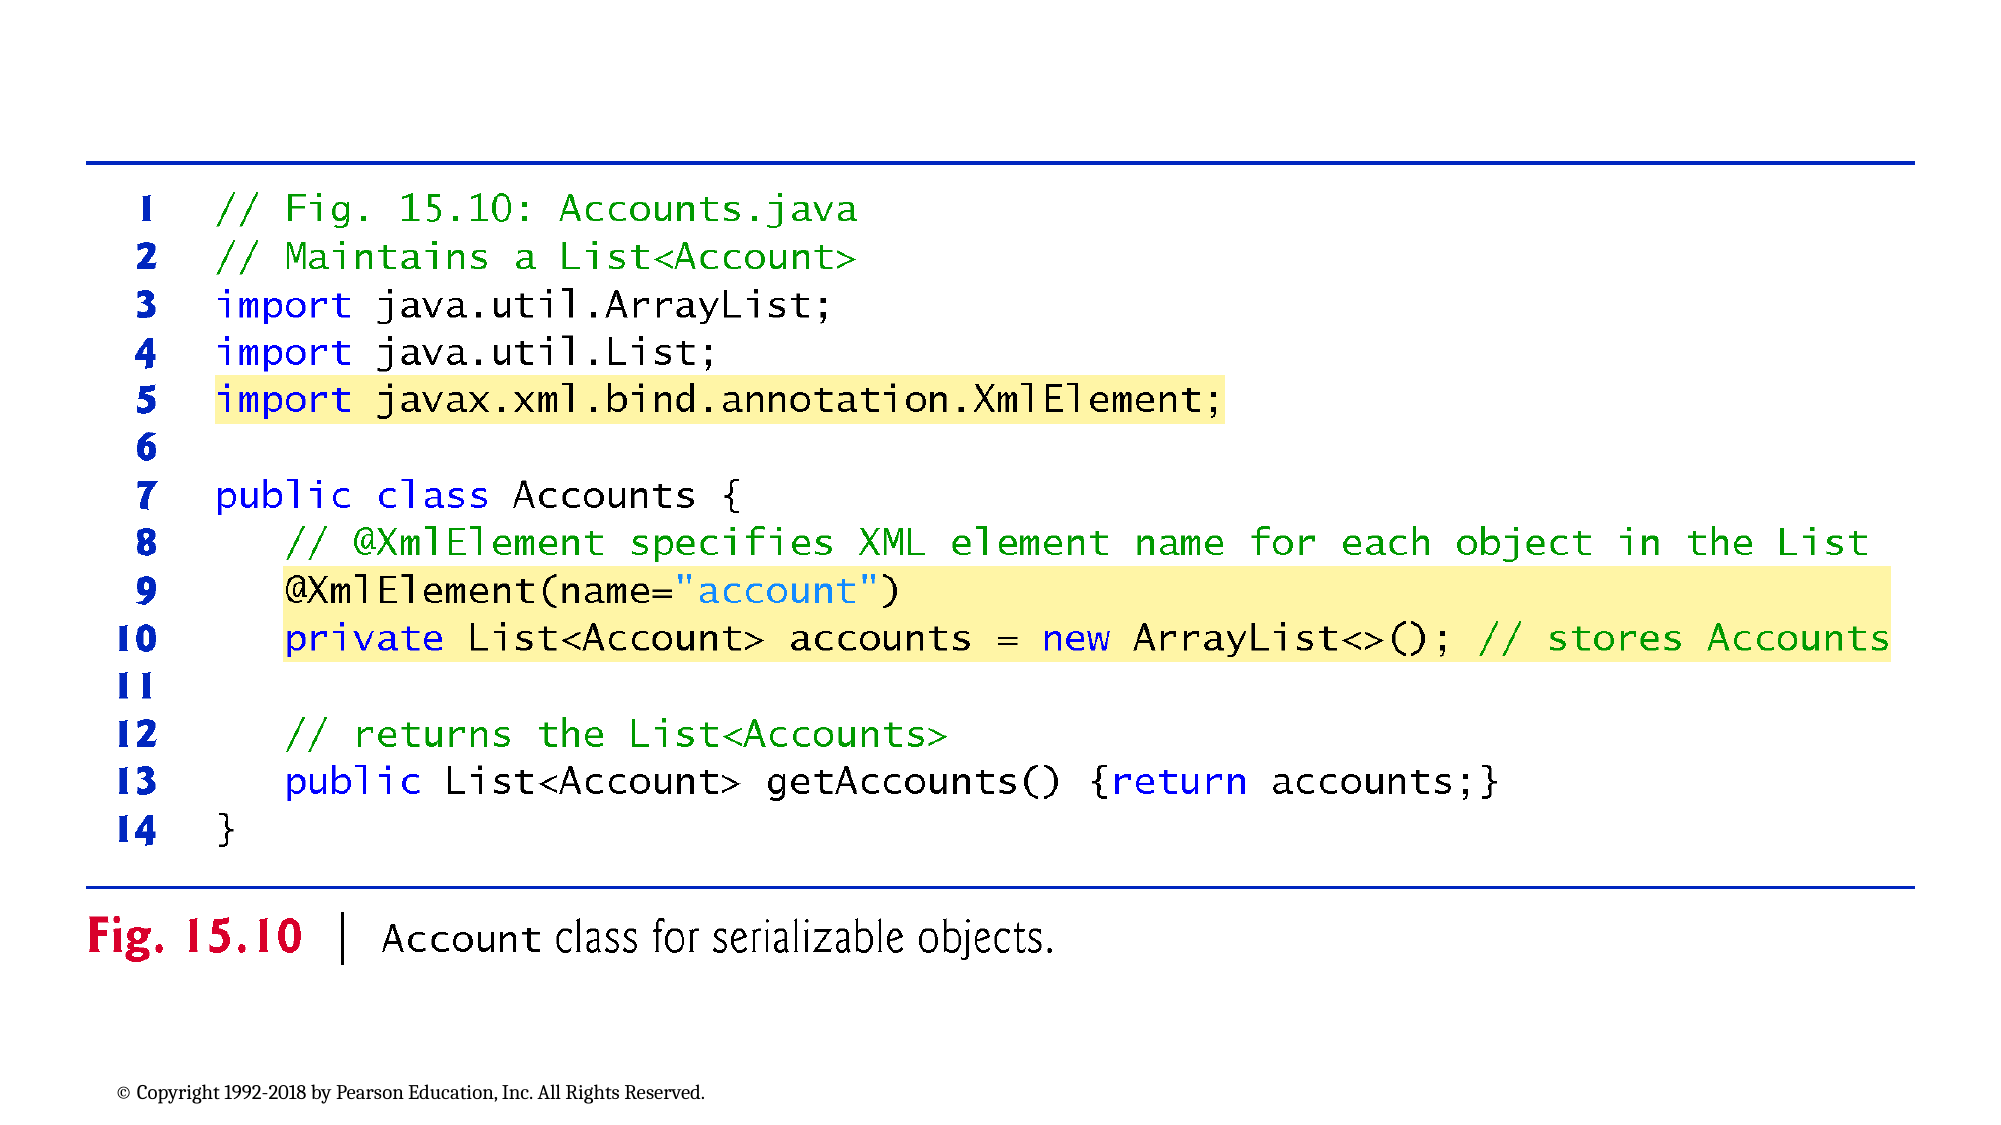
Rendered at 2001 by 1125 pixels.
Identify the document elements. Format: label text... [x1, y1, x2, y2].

picture [0, 75, 2000, 1050]
footer © Copyright 1992-2018 by Pearson Education, Inc. All Rights Reserved. [99, 1065, 1473, 1112]
